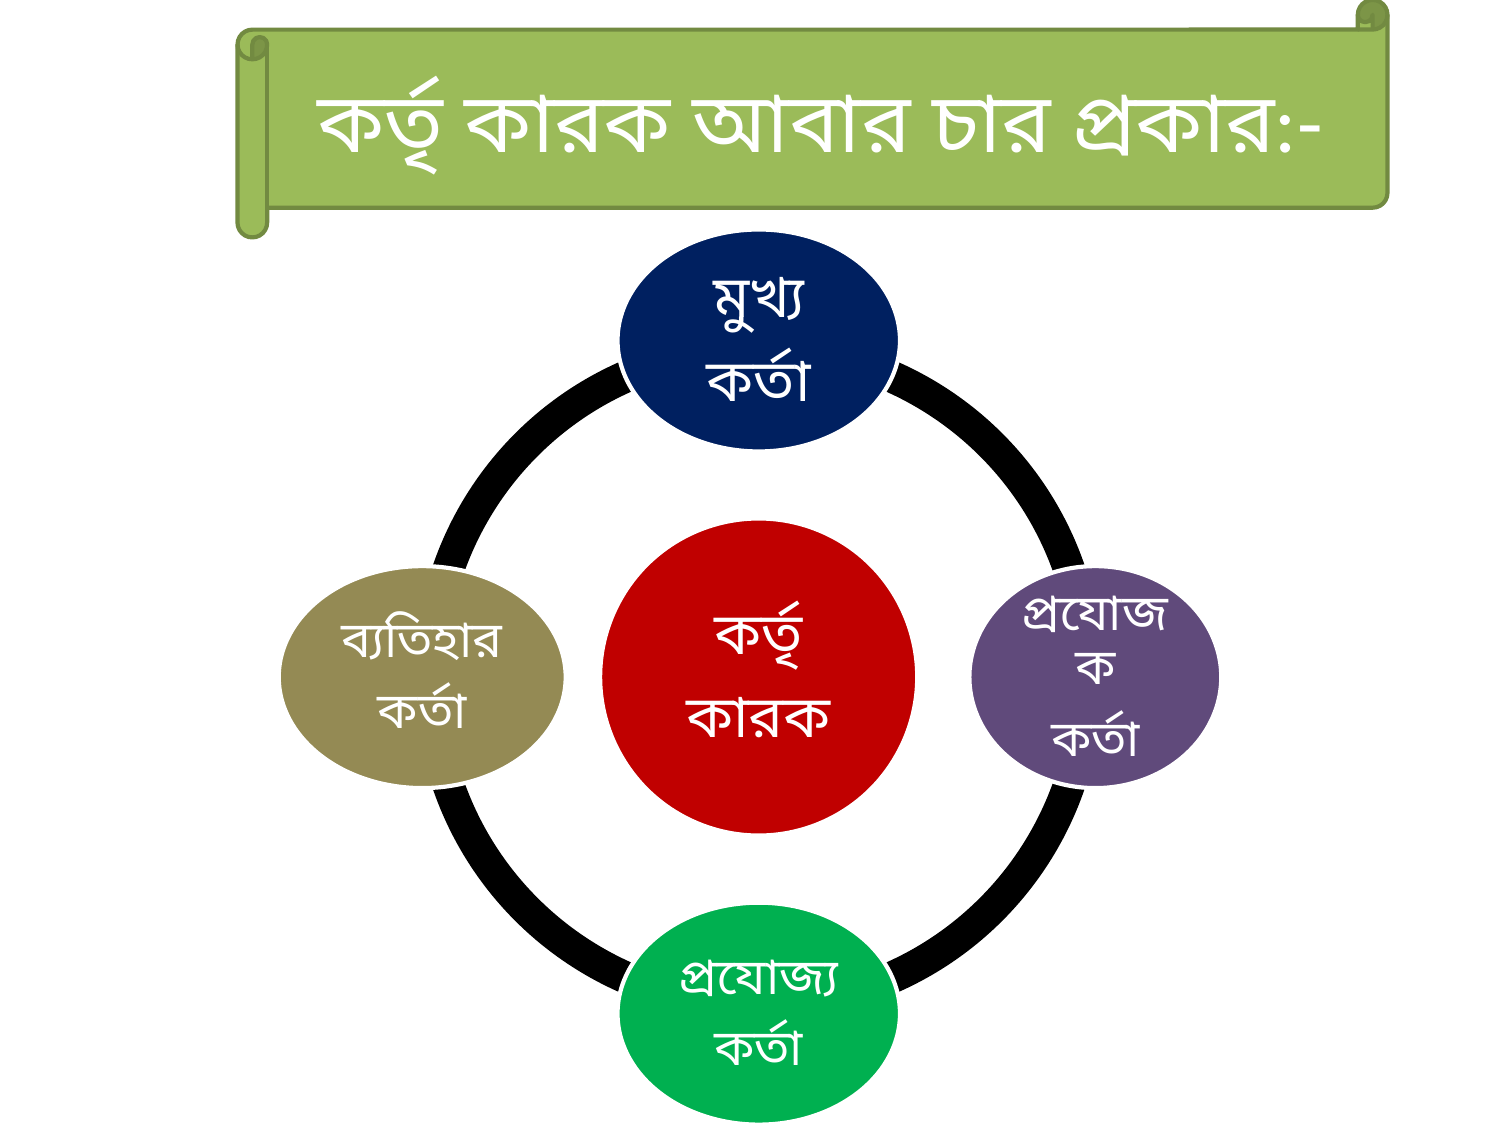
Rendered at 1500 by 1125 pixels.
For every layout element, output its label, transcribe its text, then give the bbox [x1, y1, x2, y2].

text_box কর্তৃ কারক আবার চার প্রকার:- [235, 0, 1390, 228]
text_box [0, 228, 1500, 1125]
